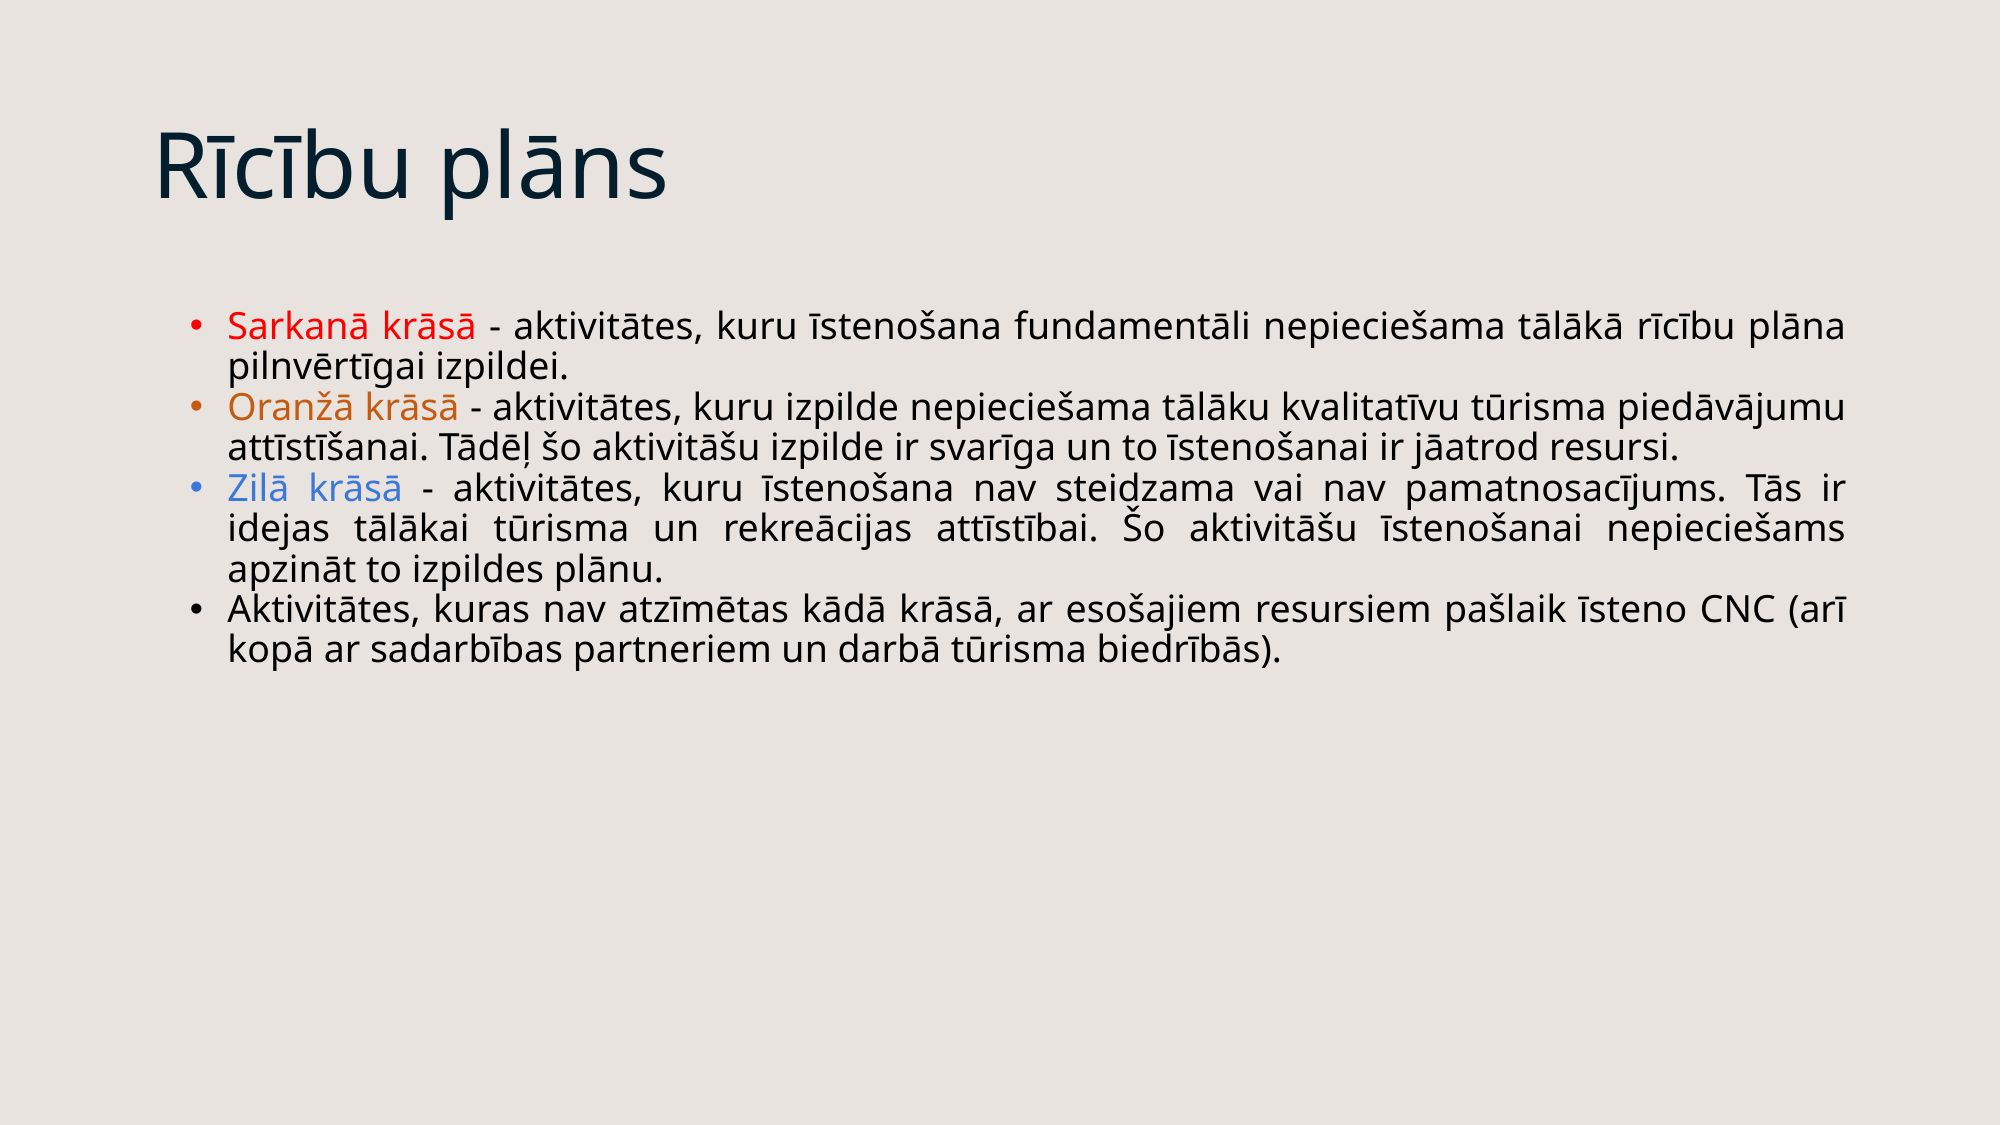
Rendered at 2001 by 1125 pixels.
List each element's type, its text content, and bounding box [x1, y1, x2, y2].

list Sarkanā krāsā - aktivitātes, kuru īstenošana fundamentāli nepieciešama tālākā rīcību plāna pilnvērtīgai izpildei. Oranžā krāsā - aktivitātes, kuru izpilde nepieciešama tālāku kvalitatīvu tūrisma piedāvājumu attīstīšanai. Tādēļ šo aktivitāšu izpilde ir svarīga un to īstenošanai ir jāatrod resursi. Zilā krāsā - aktivitātes, kuru īstenošana nav steidzama vai nav pamatnosacījums. Tās ir idejas tālākai tūrisma un rekreācijas attīstībai. Šo aktivitāšu īstenošanai nepieciešams apzināt to izpildes plānu. Aktivitātes, kuras nav atzīmētas kādā krāsā, ar esošajiem resursiem pašlaik īsteno CNC (arī kopā ar sadarbības partneriem un darbā tūrisma biedrībās). [137, 299, 1863, 1014]
title Rīcību plāns [137, 59, 1863, 278]
